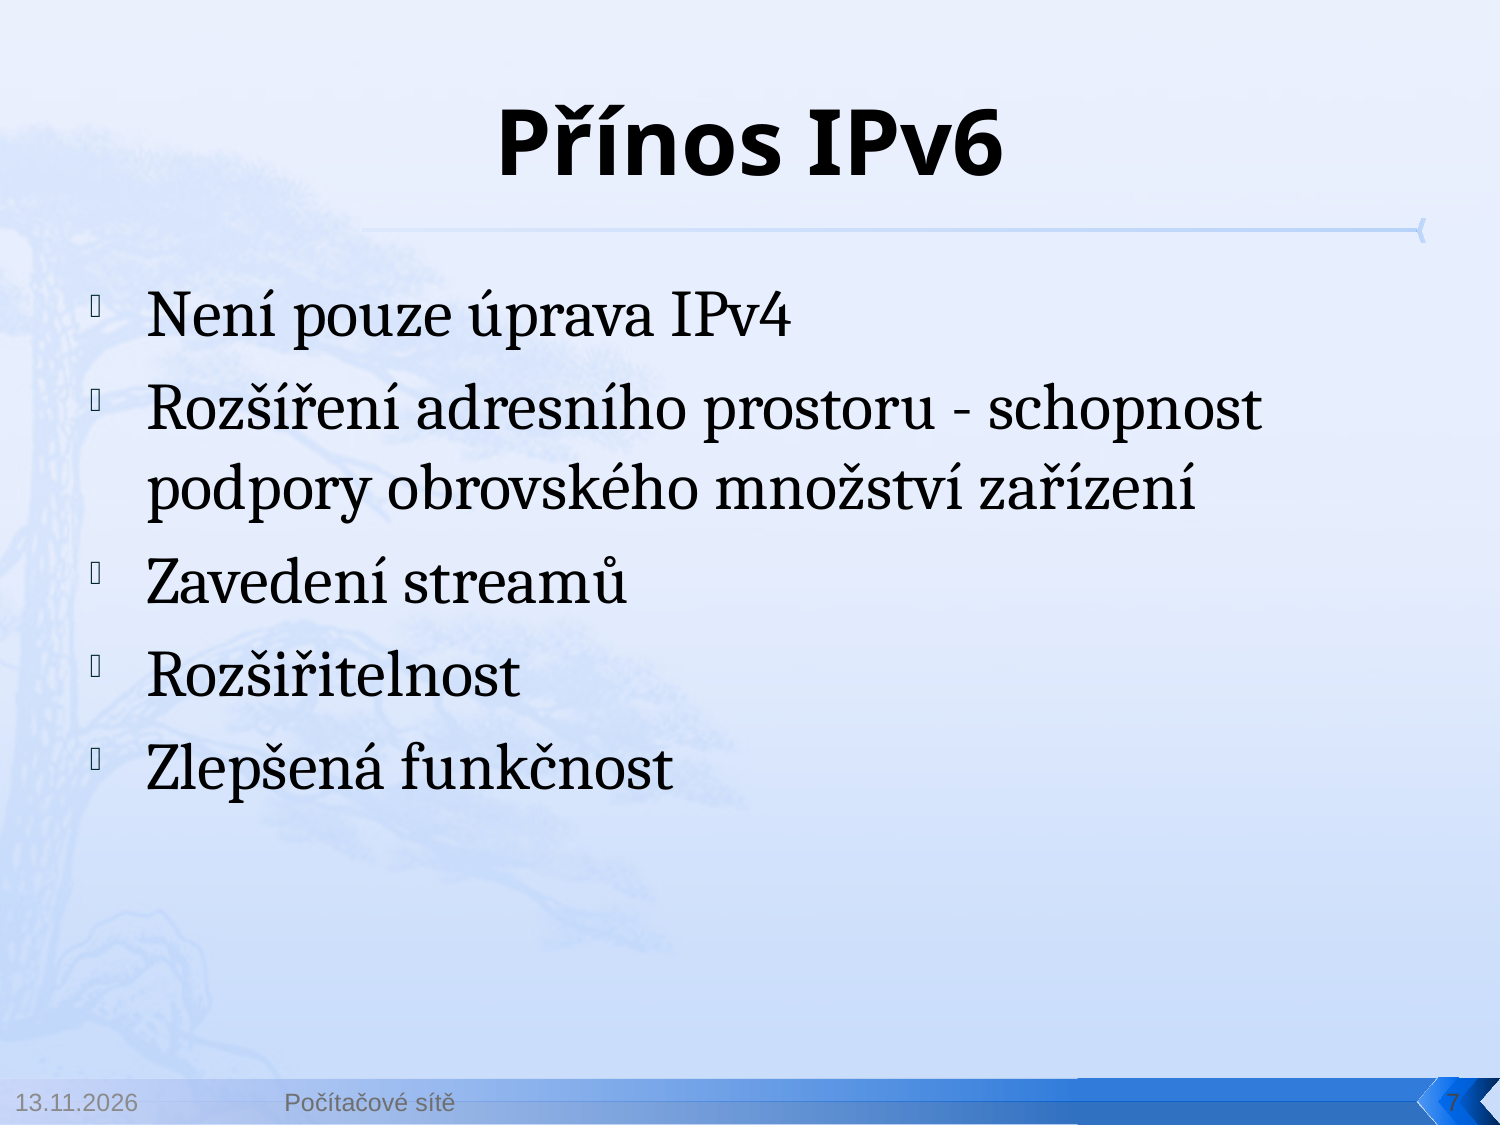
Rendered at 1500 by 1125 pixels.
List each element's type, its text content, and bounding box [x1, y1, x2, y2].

slide_number 7 [1406, 1077, 1500, 1125]
list Není pouze úprava IPv4 Rozšíření adresního prostoru - schopnost podpory obrovského množství zařízení Zavedení streamů Rozšiřitelnost Zlepšená funkčnost [75, 262, 1425, 1005]
title Přínos IPv6 [75, 45, 1425, 233]
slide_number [0, 1077, 269, 1125]
footer Počítačové sítě [269, 1077, 961, 1125]
